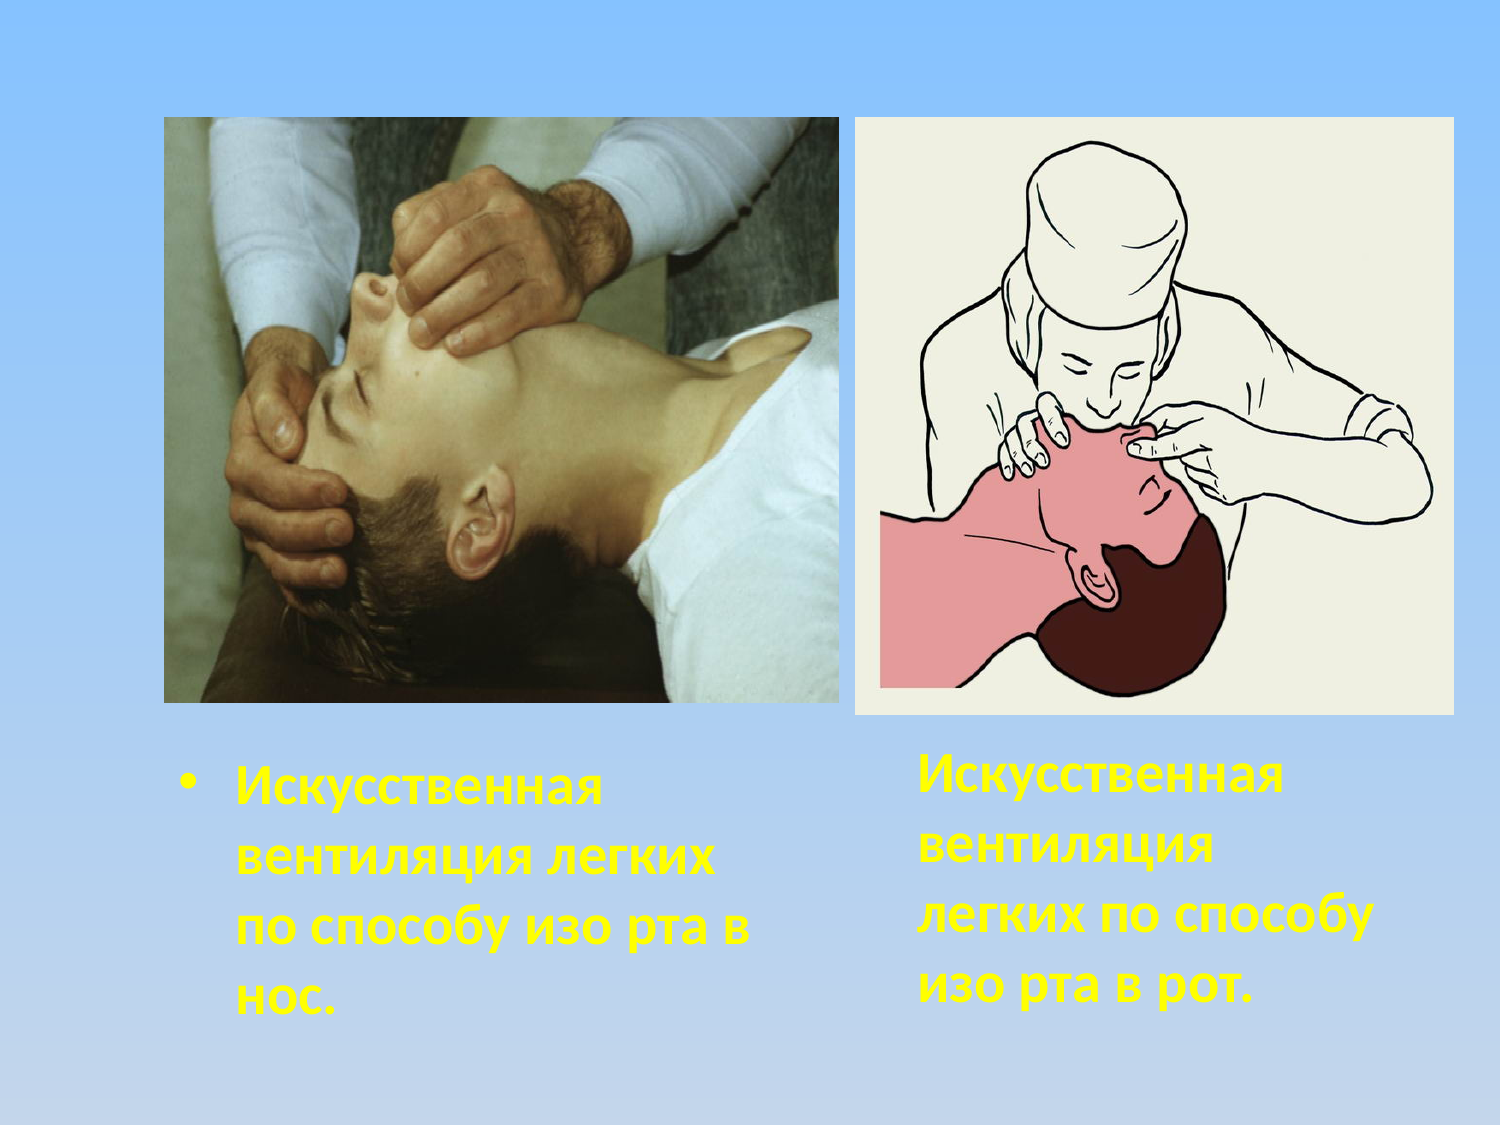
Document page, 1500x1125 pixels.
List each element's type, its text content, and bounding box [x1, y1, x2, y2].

list Искусственная вентиляция легких по способу изо рта в нос. [163, 738, 774, 1013]
picture [163, 116, 839, 704]
picture [855, 116, 1454, 715]
text_box Искусственная вентиляция легких по способу изо рта в рот. [902, 726, 1407, 1022]
